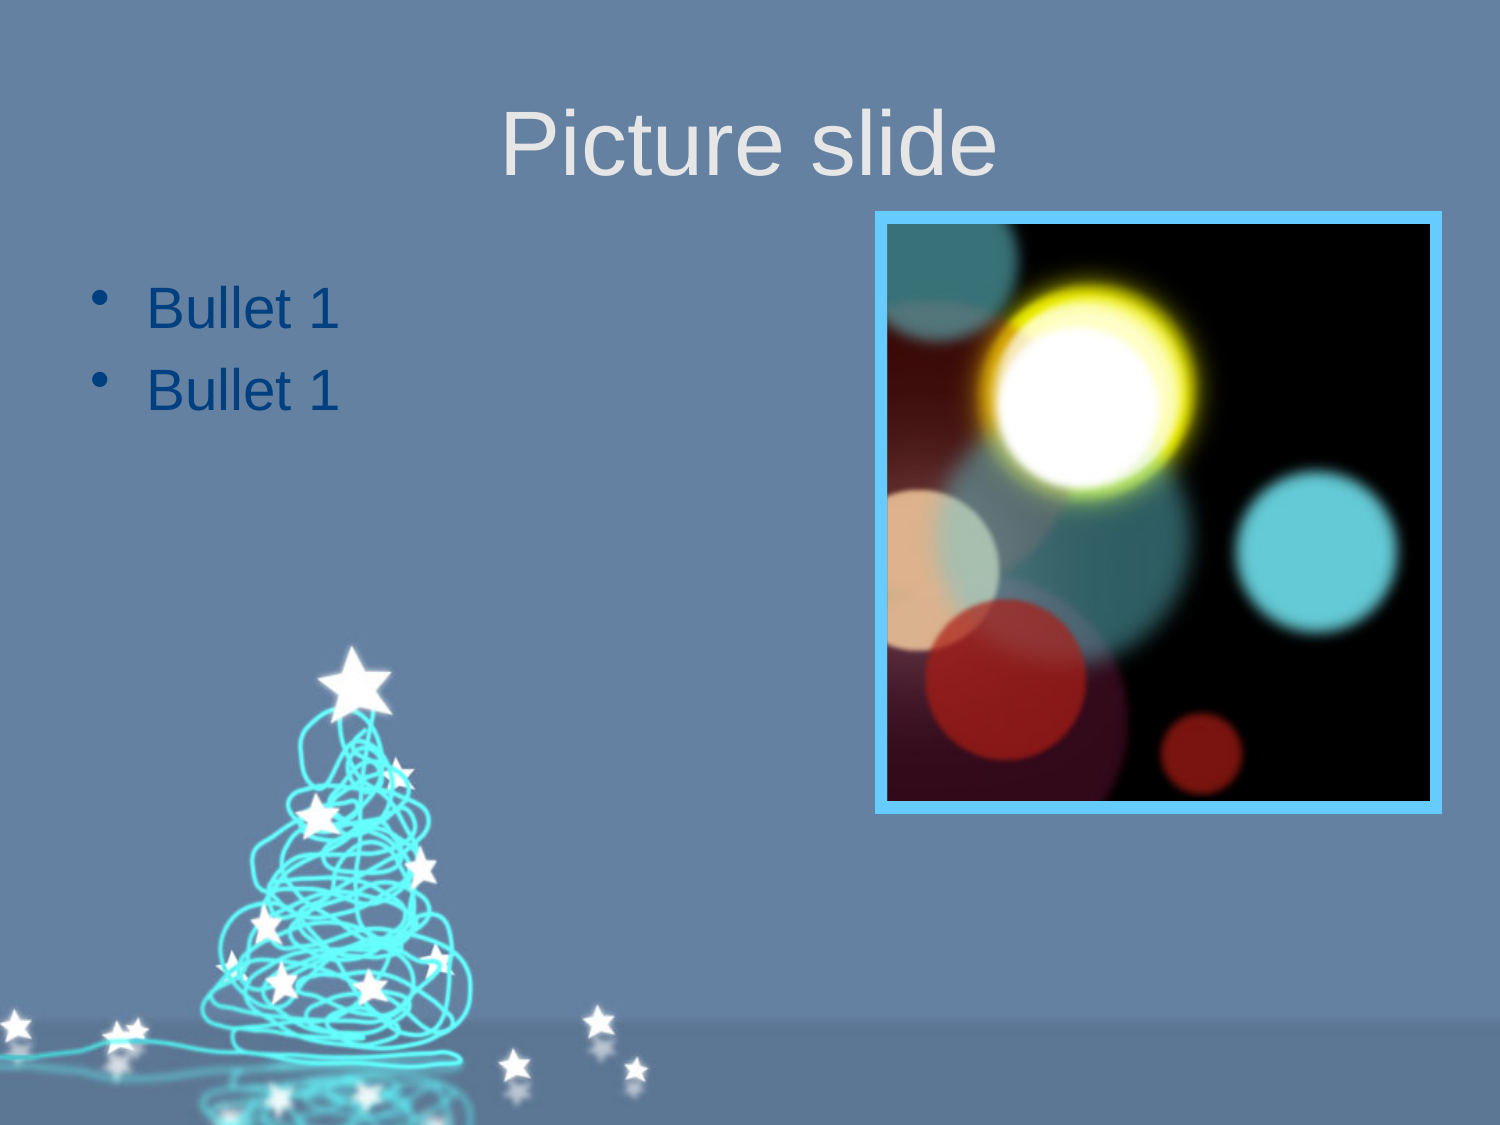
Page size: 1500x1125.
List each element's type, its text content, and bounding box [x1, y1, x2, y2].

title Picture slide [75, 45, 1425, 233]
picture [0, 0, 1500, 1125]
list Bullet 1 Bullet 1 [75, 262, 737, 870]
